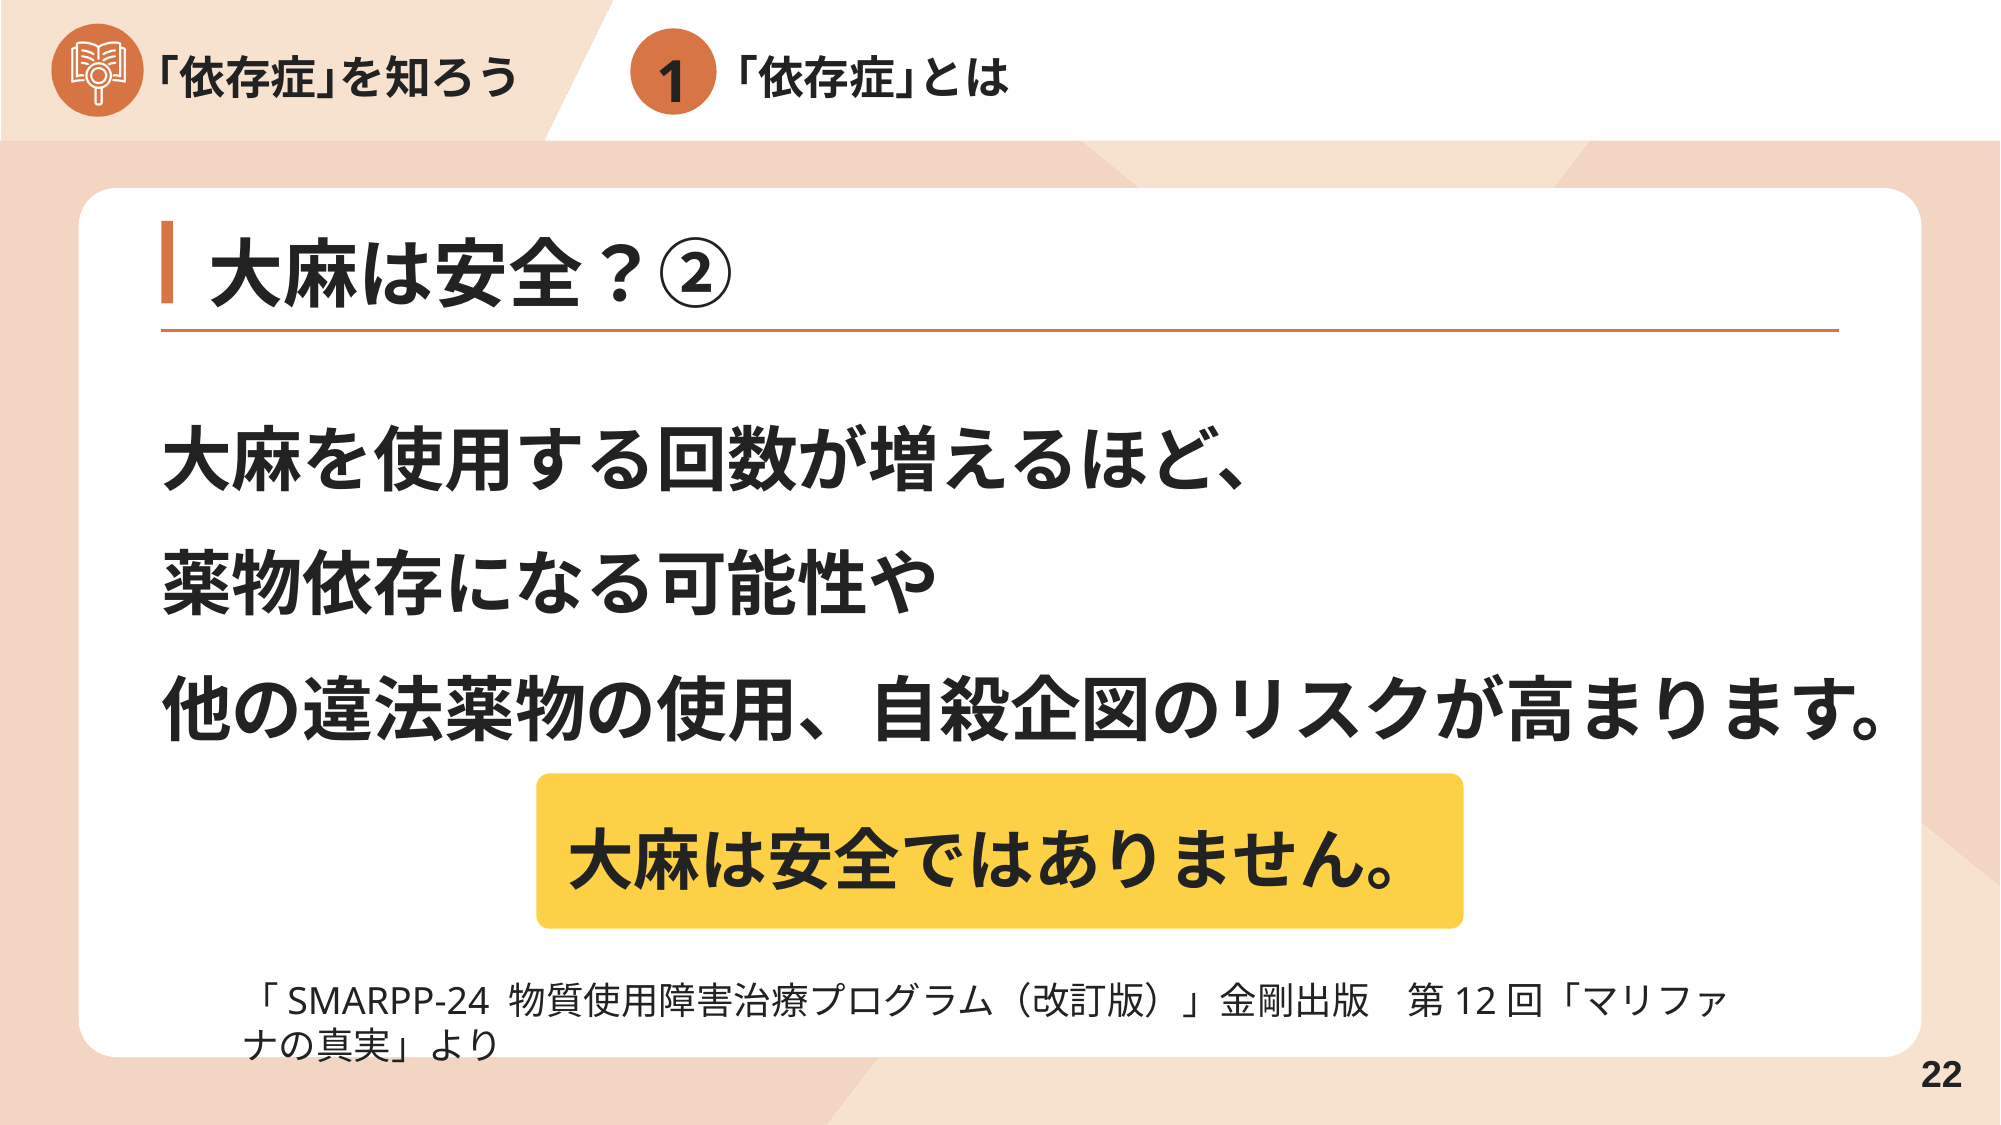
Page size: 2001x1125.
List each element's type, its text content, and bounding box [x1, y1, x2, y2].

text_box 「SMARPP-24 物質使用障害治療プログラム（改訂版）」金剛出版 第12回「マリファナの真実」より [226, 969, 1774, 1075]
list ｢依存症｣とは [735, 49, 1851, 105]
list 1 [630, 43, 717, 115]
slide_number 21 [1897, 1042, 1963, 1103]
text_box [536, 773, 1464, 929]
text_box 大麻は安全？② [208, 222, 1248, 317]
text_box 大麻を使用する回数が増えるほど、 薬物依存になる可能性や 他の違法薬物の使用、自殺企図のリスクが高まります。 [161, 373, 1885, 749]
text_box [159, 219, 175, 306]
picture [0, 0, 2000, 1125]
